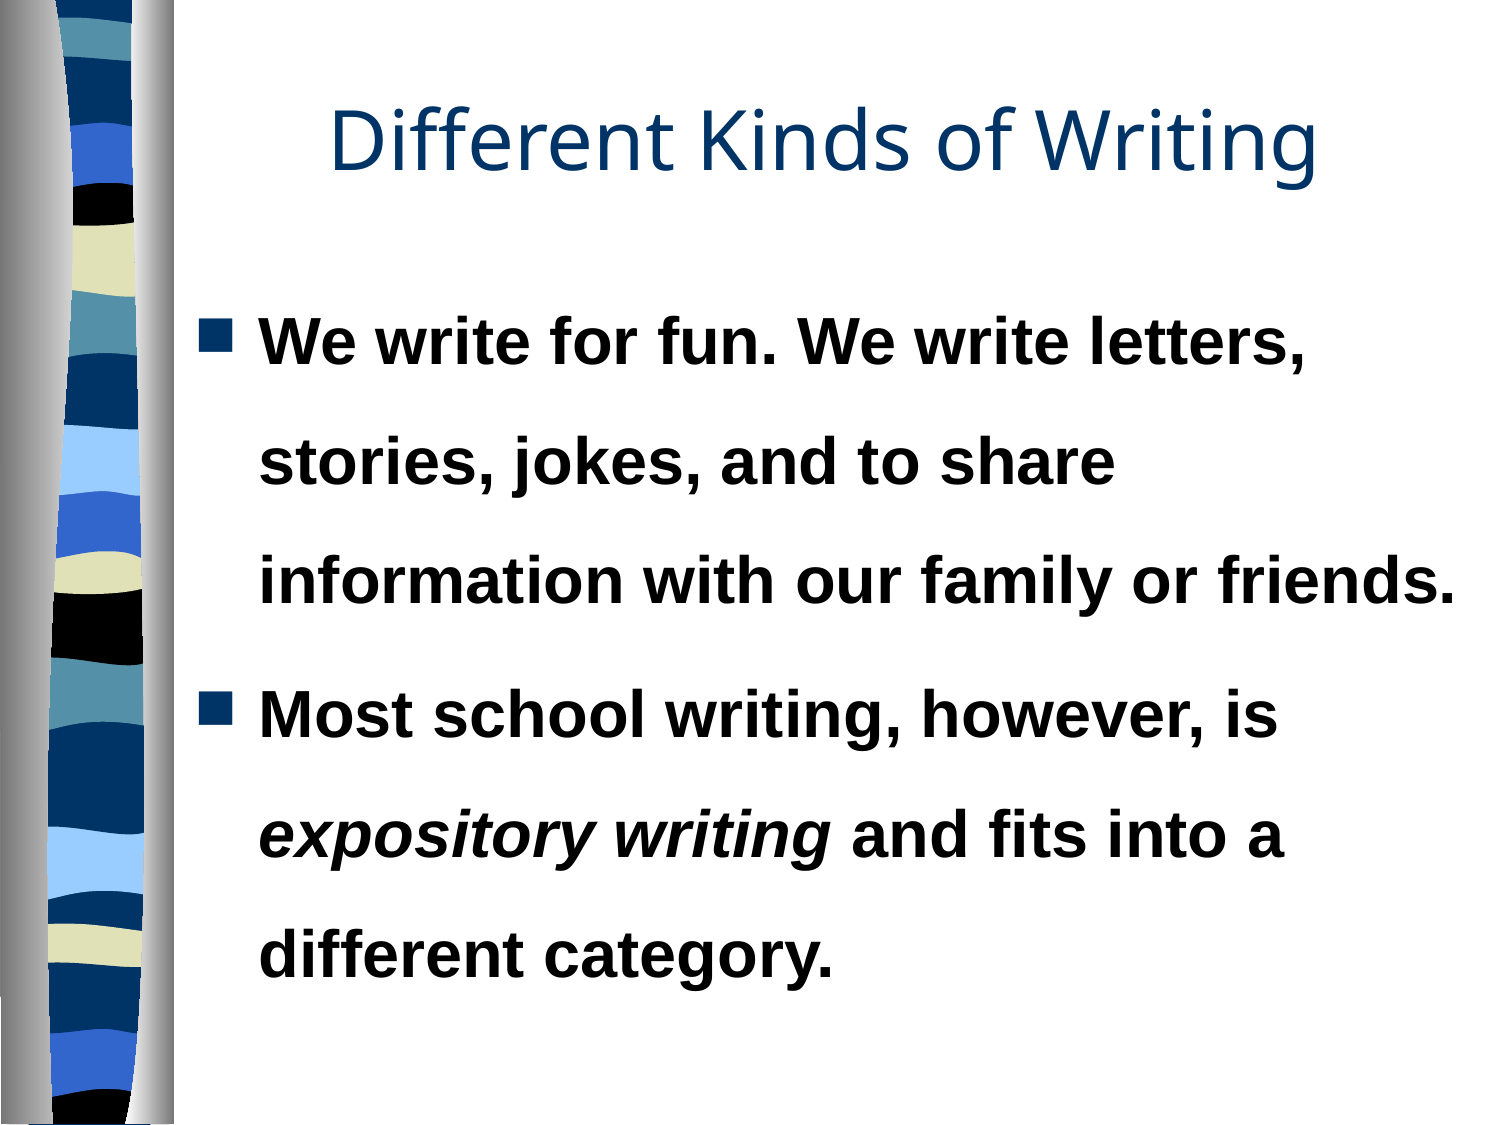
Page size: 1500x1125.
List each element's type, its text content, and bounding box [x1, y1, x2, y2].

list We write for fun. We write letters, stories, jokes, and to share information with our family or friends. Most school writing, however, is expository writing and fits into a different category. [187, 249, 1476, 1026]
title Different Kinds of Writing [187, 49, 1463, 226]
